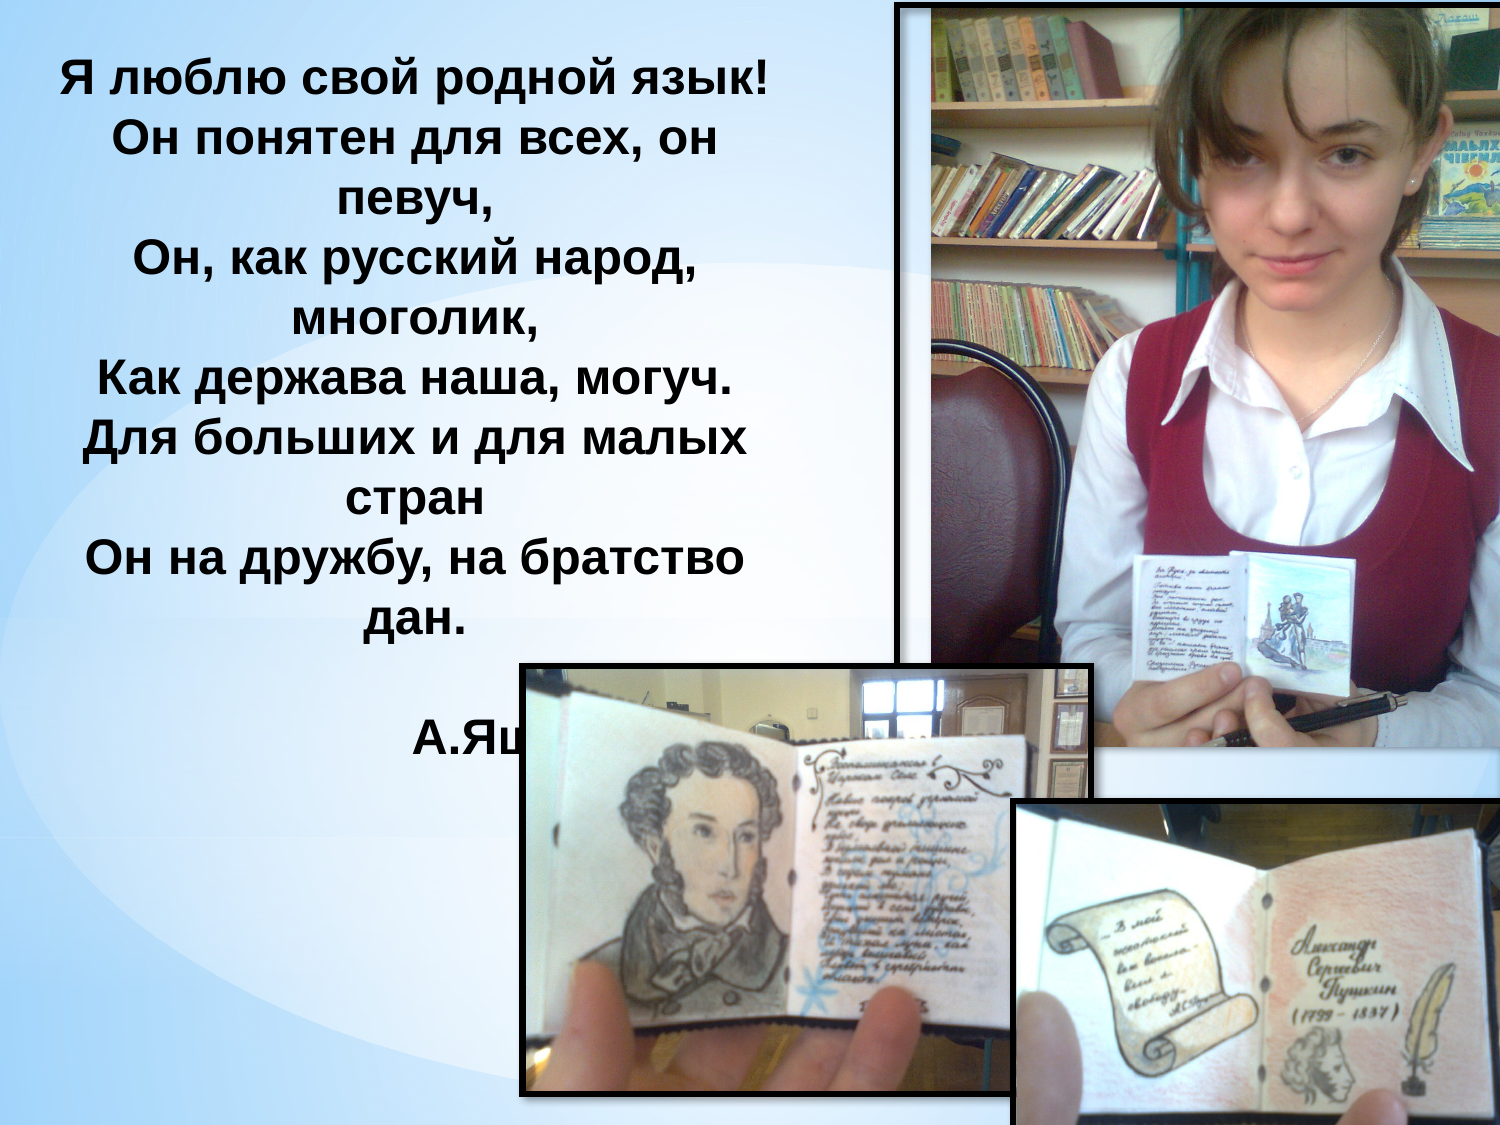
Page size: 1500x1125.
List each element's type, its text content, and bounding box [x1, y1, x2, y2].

picture [525, 7, 1500, 1125]
text_box Я люблю свой родной язык! Он понятен для всех, он певуч, Он, как русский народ, многолик, Как держава наша, могуч. Для больших и для малых стран Он на дружбу, на братство дан. А.Яшин [40, 36, 791, 772]
